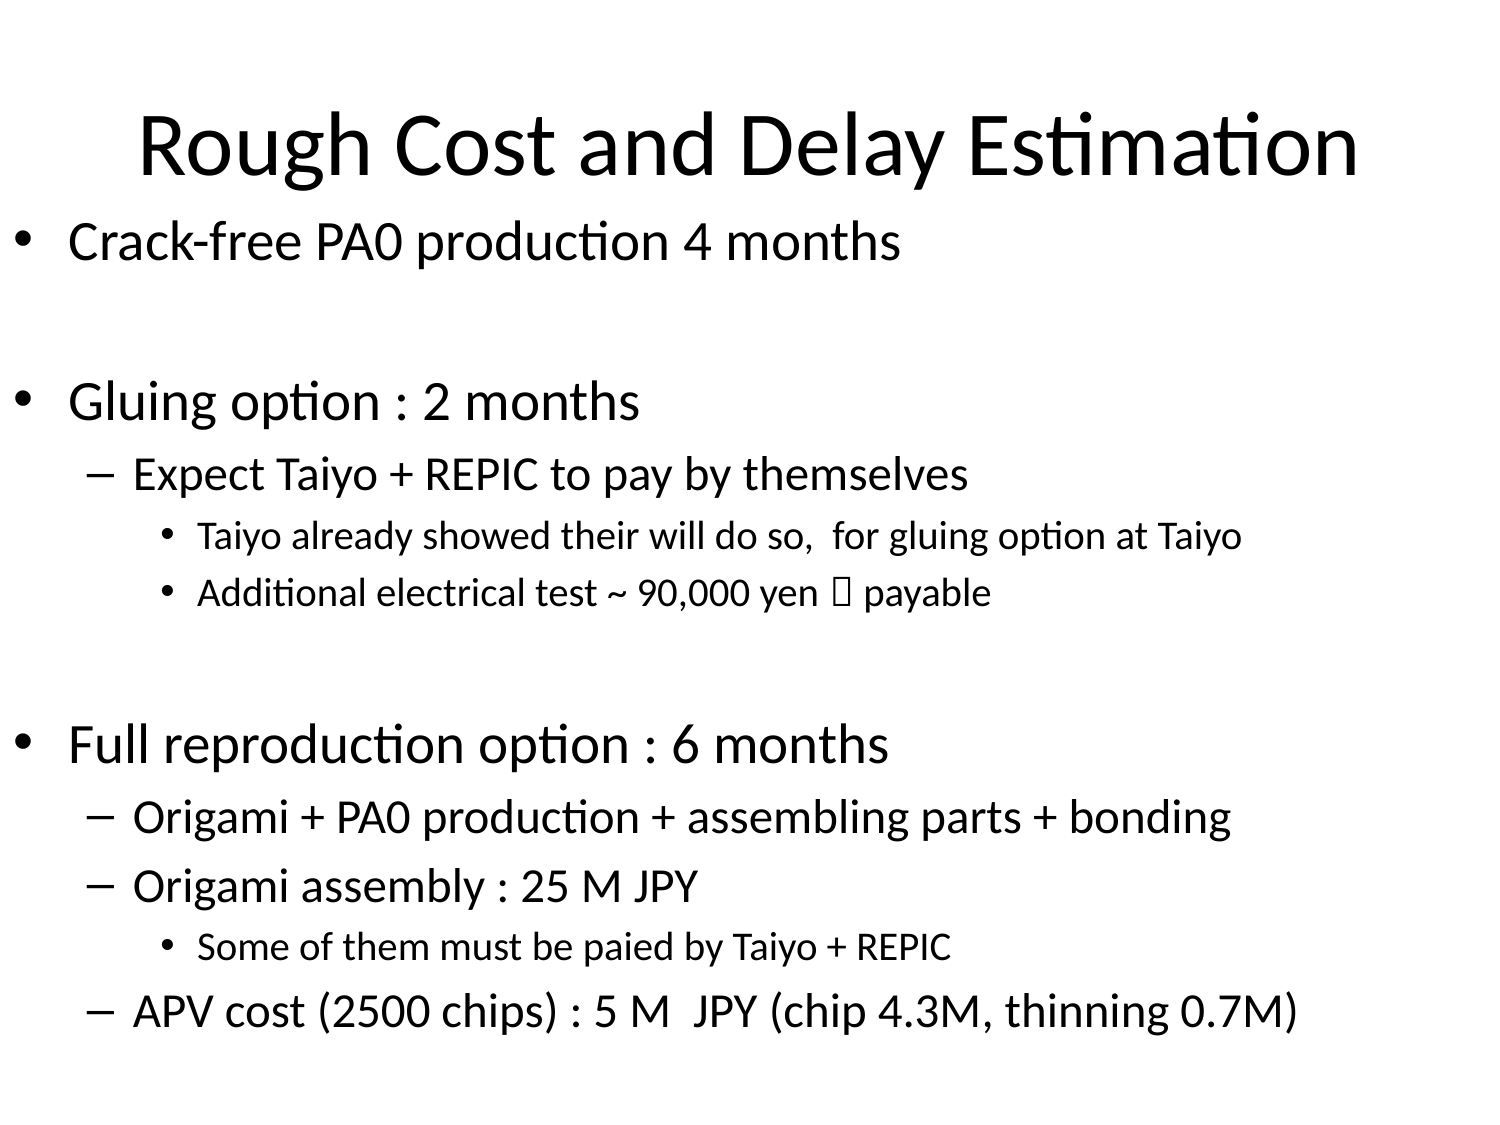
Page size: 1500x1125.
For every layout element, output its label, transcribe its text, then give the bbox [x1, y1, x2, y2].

list Crack-free PA0 production 4 months Gluing option : 2 months Expect Taiyo + REPIC to pay by themselves Taiyo already showed their will do so, for gluing option at Taiyo Additional electrical test ~ 90,000 yen  payable Full reproduction option : 6 months Origami + PA0 production + assembling parts + bonding Origami assembly : 25 M JPY Some of them must be paied by Taiyo + REPIC APV cost (2500 chips) : 5 M JPY (chip 4.3M, thinning 0.7M) [0, 196, 1500, 1051]
title Rough Cost and Delay Estimation [75, 45, 1425, 196]
